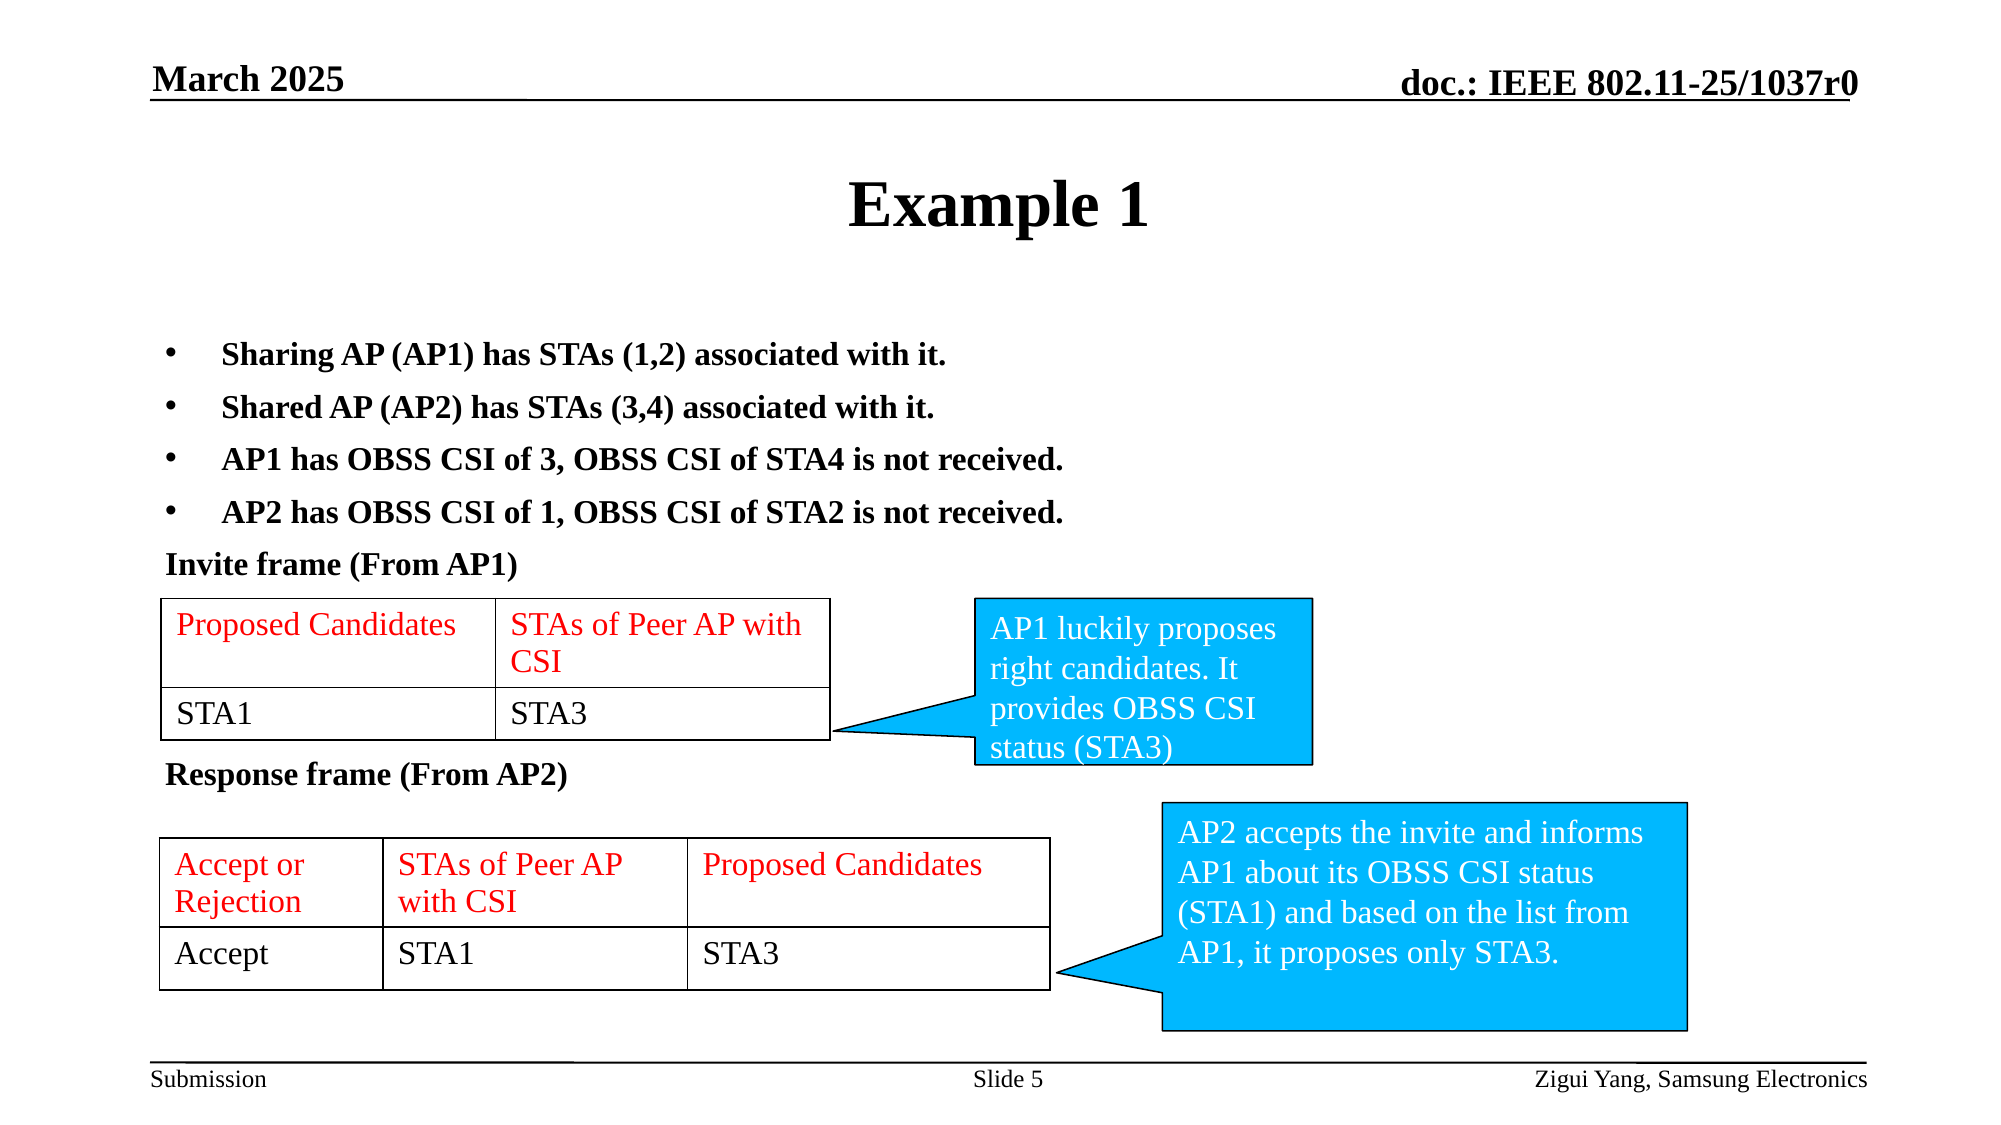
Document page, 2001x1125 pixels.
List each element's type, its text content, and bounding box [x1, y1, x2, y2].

text_box AP1 luckily proposes right candidates. It provides OBSS CSI status (STA3) [833, 598, 1313, 765]
list Sharing AP (AP1) has STAs (1,2) associated with it. Shared AP (AP2) has STAs (3,4) associated with it. AP1 has OBSS CSI of 3, OBSS CSI of STA4 is not received. AP2 has OBSS CSI of 1, OBSS CSI of STA2 is not received. Invite frame (From AP1) Response frame (From AP2) [149, 324, 1850, 1000]
table_header STAs of Peer AP with CSI [496, 599, 829, 687]
footer Zigui Yang, Samsung Electronics [1171, 1061, 1869, 1093]
text_box AP2 accepts the invite and informs AP1 about its OBSS CSI status (STA1) and based on the list from AP1, it proposes only STA3. [1056, 802, 1688, 1031]
title Example 1 [149, 112, 1850, 288]
table_cell STA3 [688, 928, 1049, 989]
table_cell STA3 [496, 688, 829, 739]
table_header Proposed Candidates [162, 599, 495, 687]
table_header Proposed Candidates [688, 839, 1049, 926]
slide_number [152, 54, 563, 100]
slide_number Slide 5 [950, 1061, 1067, 1123]
table_header Accept or Rejection [160, 839, 382, 926]
table_header STAs of Peer AP with CSI [384, 839, 687, 926]
table_cell STA1 [384, 928, 687, 989]
table_cell STA1 [162, 688, 495, 739]
table_cell Accept [160, 928, 382, 989]
